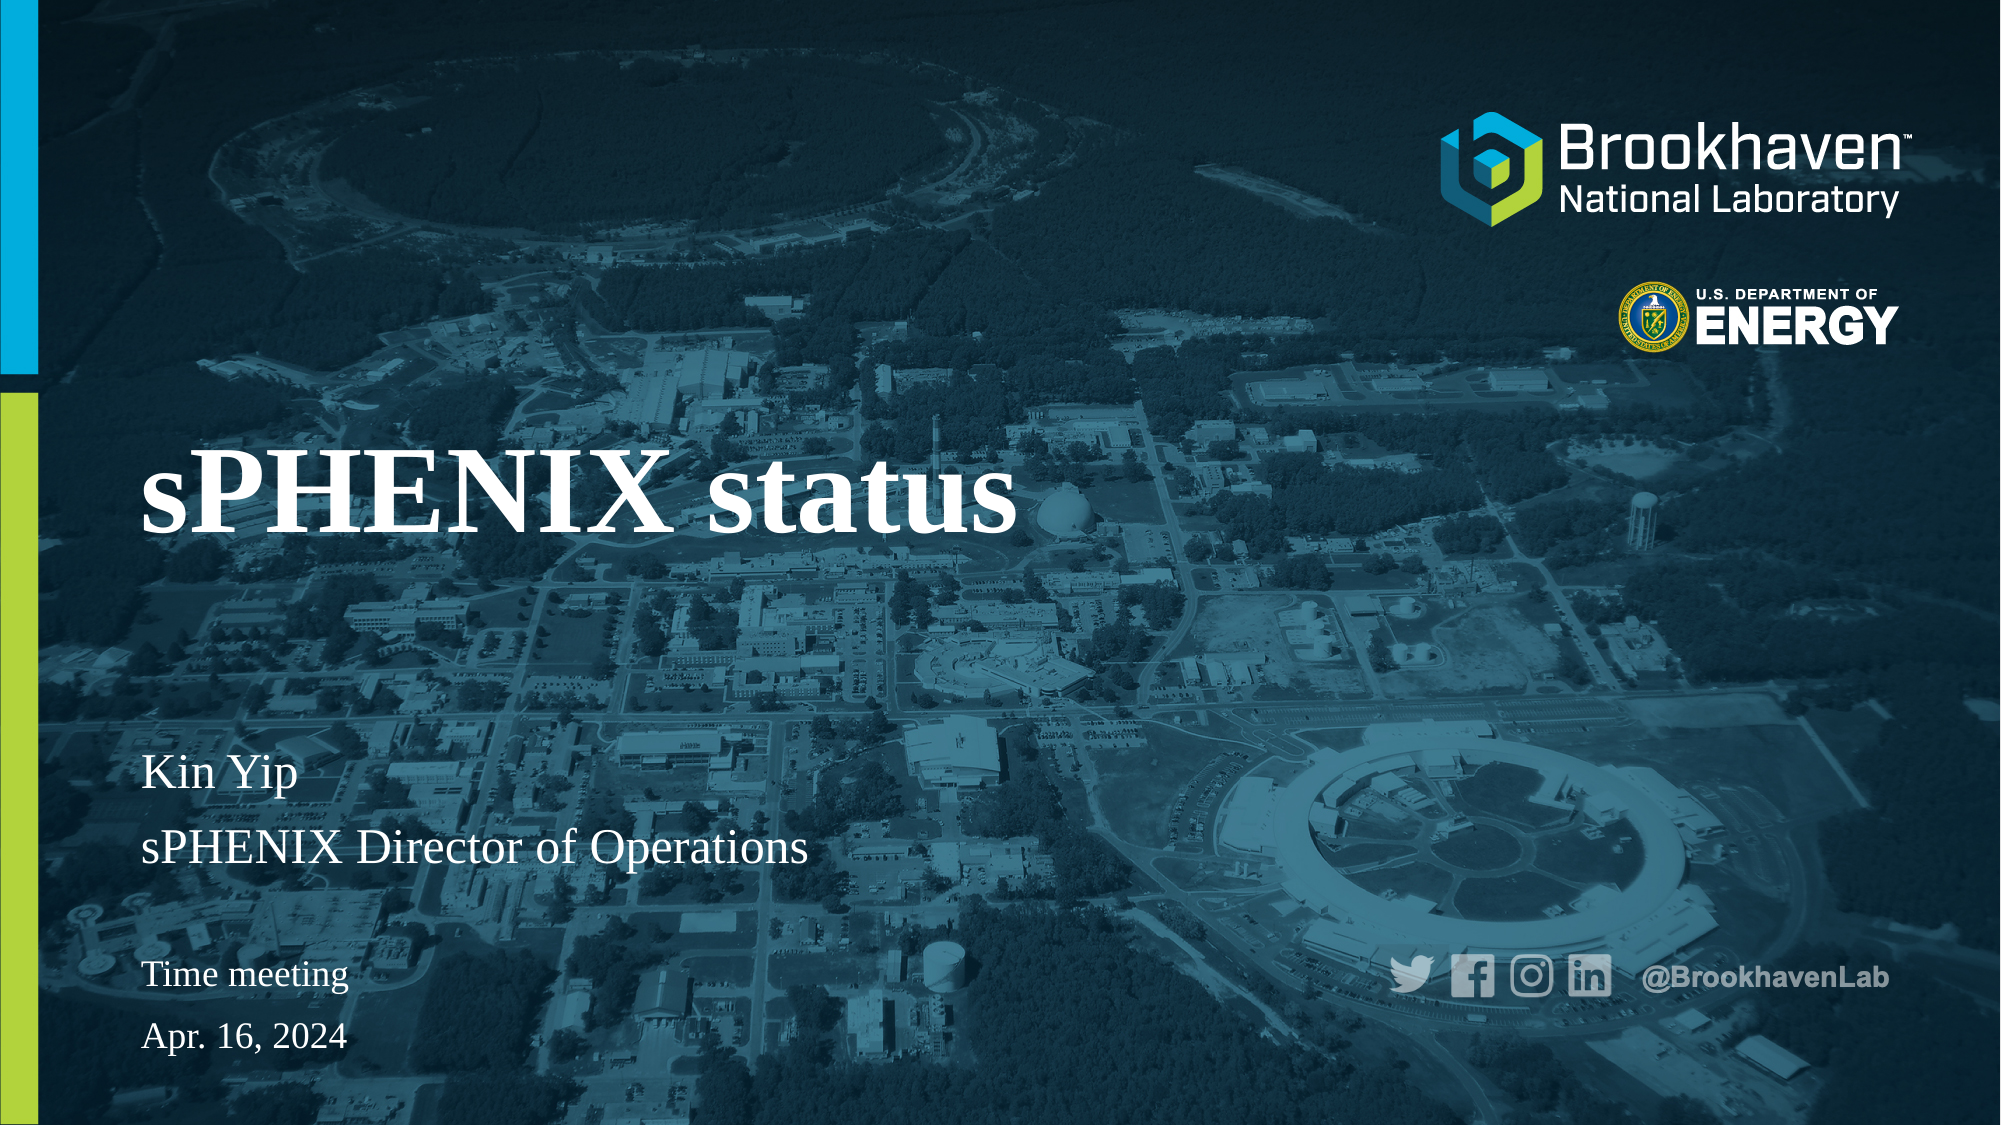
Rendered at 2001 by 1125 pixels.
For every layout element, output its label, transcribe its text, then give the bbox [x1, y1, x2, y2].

title sPHENIX status [132, 416, 1830, 737]
picture [0, 0, 2001, 1125]
list Kin Yip sPHENIX Director of Operations [132, 737, 1830, 946]
subtitle Time meeting Apr. 16, 2024 [132, 946, 1830, 1070]
